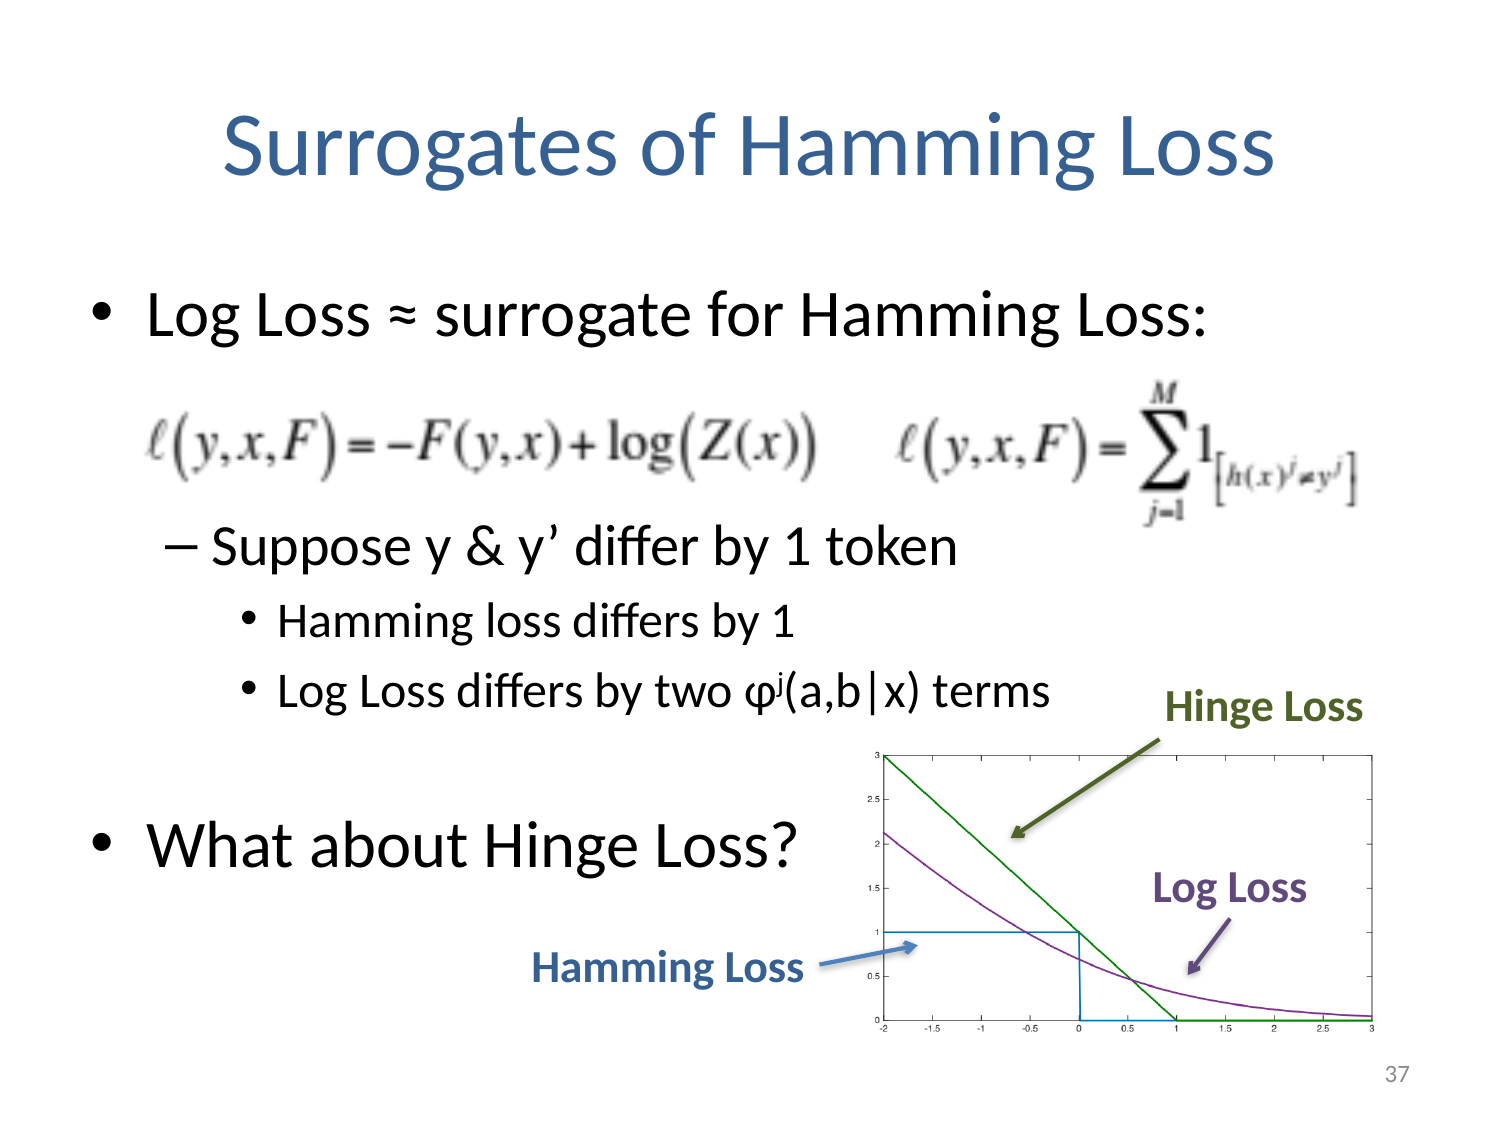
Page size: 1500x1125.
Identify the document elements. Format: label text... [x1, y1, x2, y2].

text_box Hinge Loss [1150, 668, 1379, 739]
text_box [1187, 919, 1231, 976]
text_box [821, 944, 918, 966]
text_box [139, 402, 823, 487]
title Surrogates of Hamming Loss [75, 45, 1425, 233]
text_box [1010, 738, 1160, 839]
list Log Loss ≈ surrogate for Hamming Loss: Suppose y & y’ differ by 1 token Hamming loss differs by 1 Log Loss differs by two φj(a,b|x) terms What about Hinge Loss? [75, 262, 1425, 1005]
slide_number 37 [1074, 1042, 1425, 1103]
text_box Hamming Loss [516, 929, 820, 1000]
picture [859, 741, 1382, 1045]
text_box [889, 366, 1366, 536]
